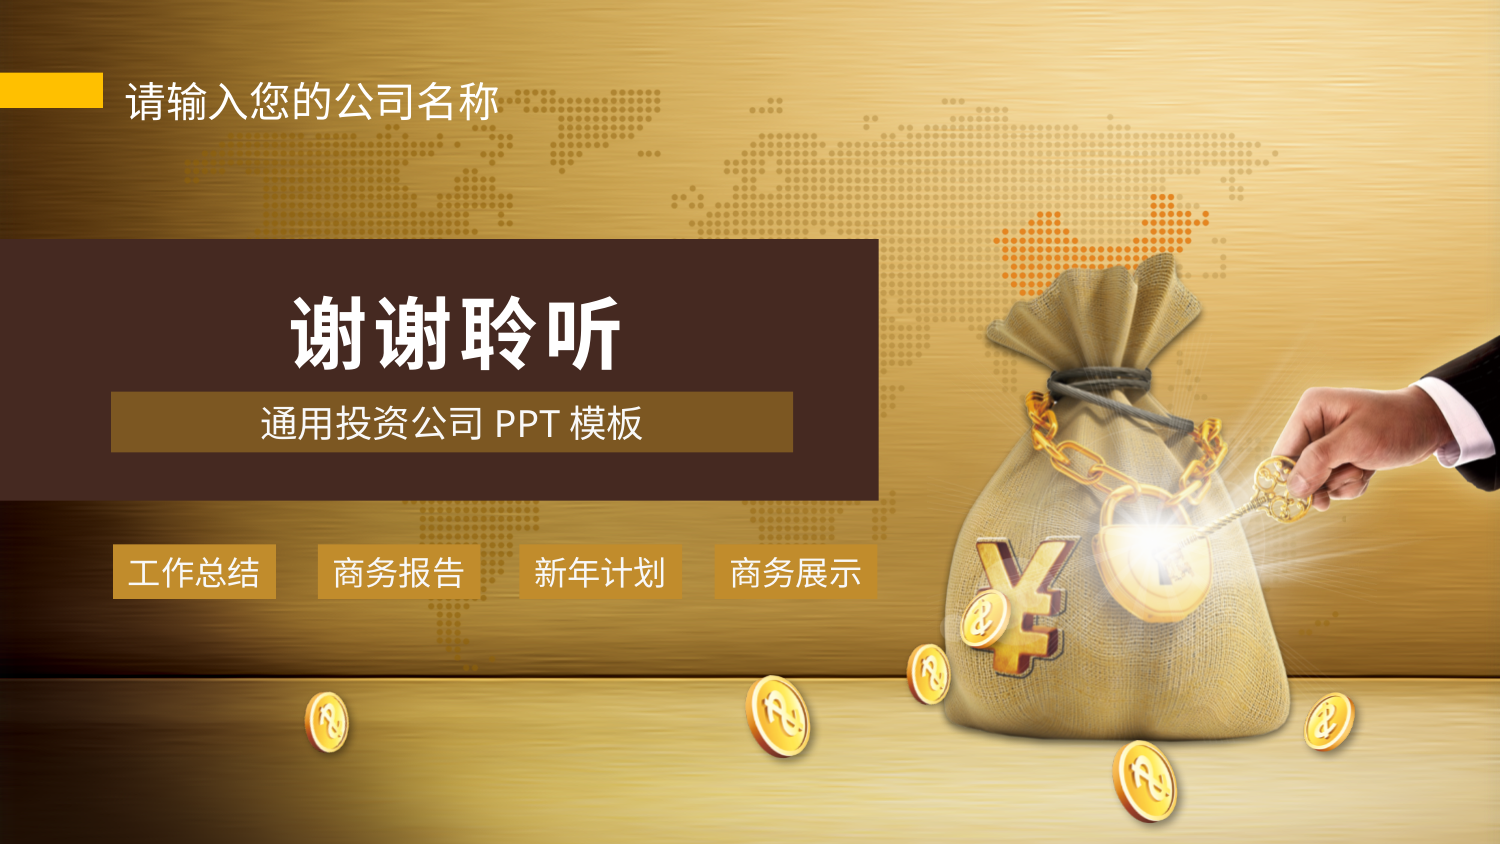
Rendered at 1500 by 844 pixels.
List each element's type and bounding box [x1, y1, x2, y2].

text_box [925, 248, 1500, 756]
picture [0, 0, 1500, 844]
